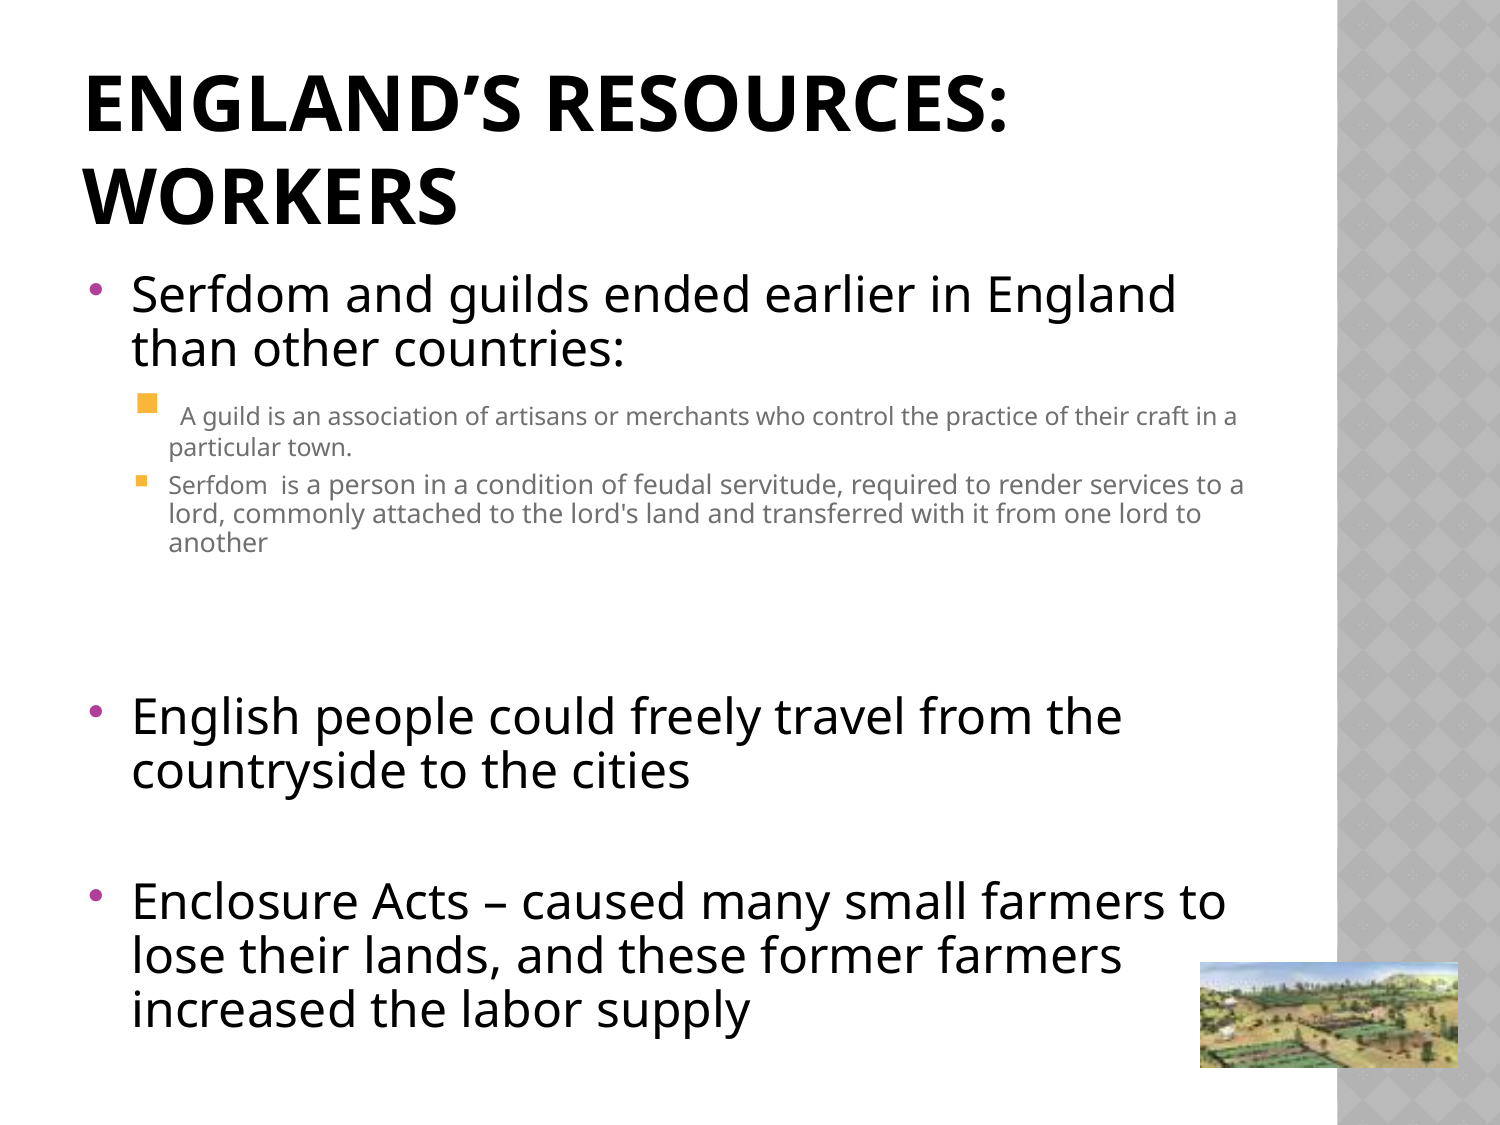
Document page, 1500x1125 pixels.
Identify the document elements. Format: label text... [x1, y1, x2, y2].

list Serfdom and guilds ended earlier in England than other countries: A guild is an association of artisans or merchants who control the practice of their craft in a particular town. Serfdom is a person in a condition of feudal servitude, required to render services to a lord, commonly attached to the lord's land and transferred with it from one lord to another English people could freely travel from the countryside to the cities Enclosure Acts – caused many small farmers to lose their lands, and these former farmers increased the labor supply [75, 262, 1300, 1050]
title England’s Resources: Workers [75, 52, 1263, 240]
picture [1199, 961, 1458, 1068]
